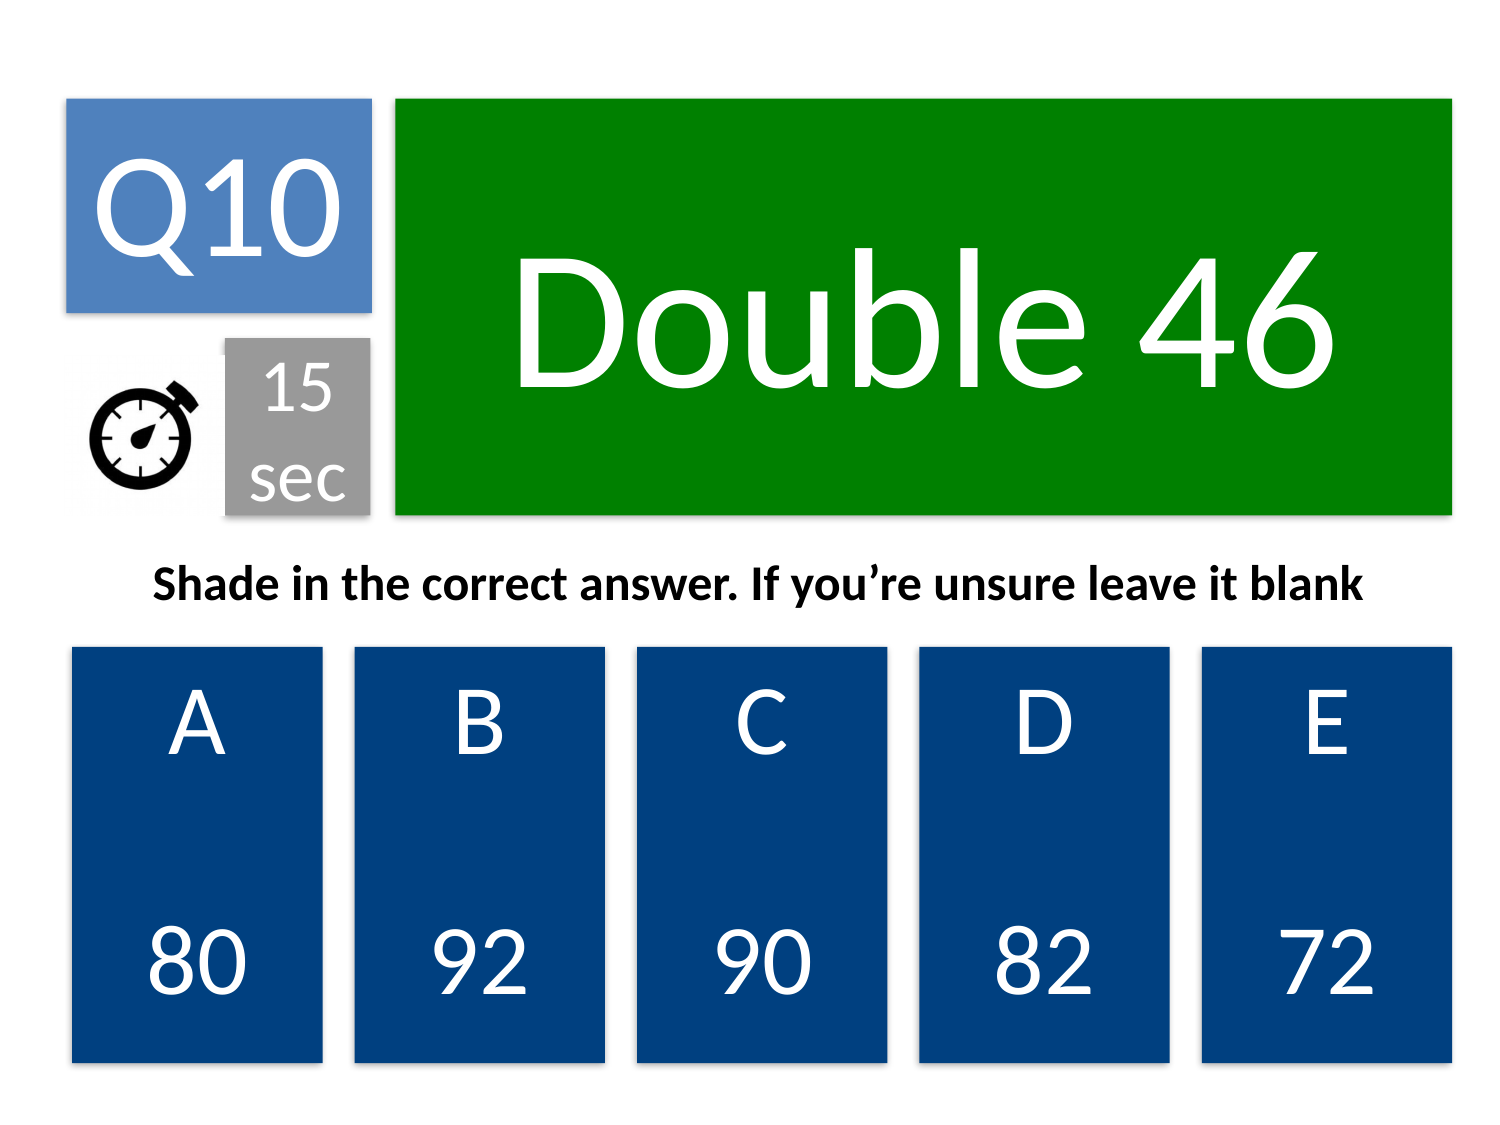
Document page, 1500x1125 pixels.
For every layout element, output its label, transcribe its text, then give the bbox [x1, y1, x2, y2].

text_box D 82 [919, 646, 1170, 1064]
text_box E 72 [1201, 646, 1453, 1064]
picture [64, 354, 226, 516]
text_box B 92 [354, 646, 606, 1064]
text_box Double 46 [395, 98, 1453, 516]
text_box C 90 [636, 646, 888, 1064]
text_box A 80 [71, 646, 323, 1064]
text_box 15 sec [224, 337, 371, 516]
text_box Q10 [64, 98, 371, 294]
text_box [66, 98, 373, 314]
text_box Shade in the correct answer. If you’re unsure leave it blank [64, 543, 1453, 618]
